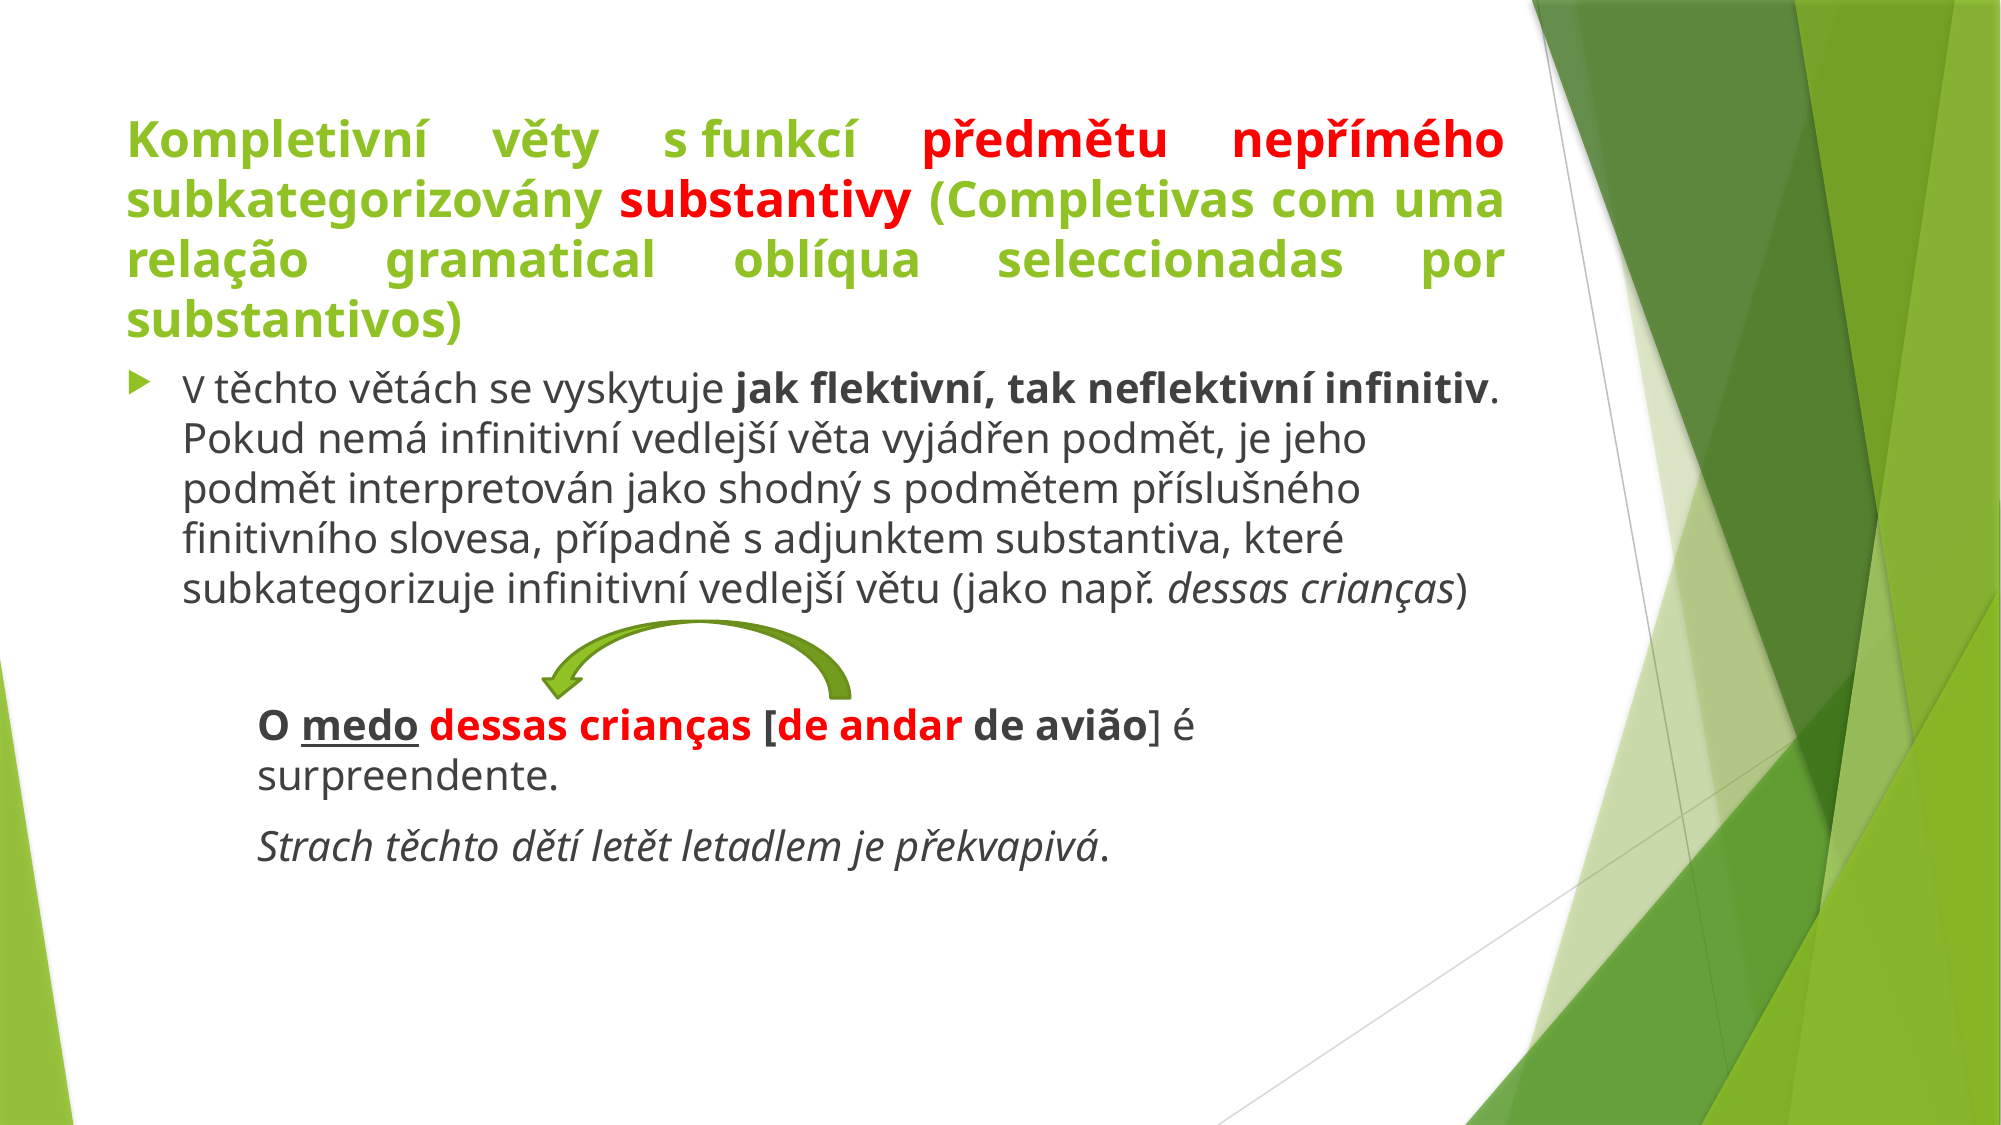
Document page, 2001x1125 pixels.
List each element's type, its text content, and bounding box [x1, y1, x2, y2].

title Kompletivní věty s funkcí předmětu nepřímého subkategorizovány substantivy (Completivas com uma relação gramatical oblíqua seleccionadas por substantivos) [111, 99, 1522, 317]
text_box [541, 619, 852, 700]
list V těchto větách se vyskytuje jak flektivní, tak neflektivní infinitiv. Pokud nemá infinitivní vedlejší věta vyjádřen podmět, je jeho podmět interpretován jako shodný s podmětem příslušného finitivního slovesa, případně s adjunktem substantiva, které subkategorizuje infinitivní vedlejší větu (jako např. dessas crianças) O medo dessas crianças [de andar de avião] é surpreendente. Strach těchto dětí letět letadlem je překvapivá. [111, 354, 1522, 992]
